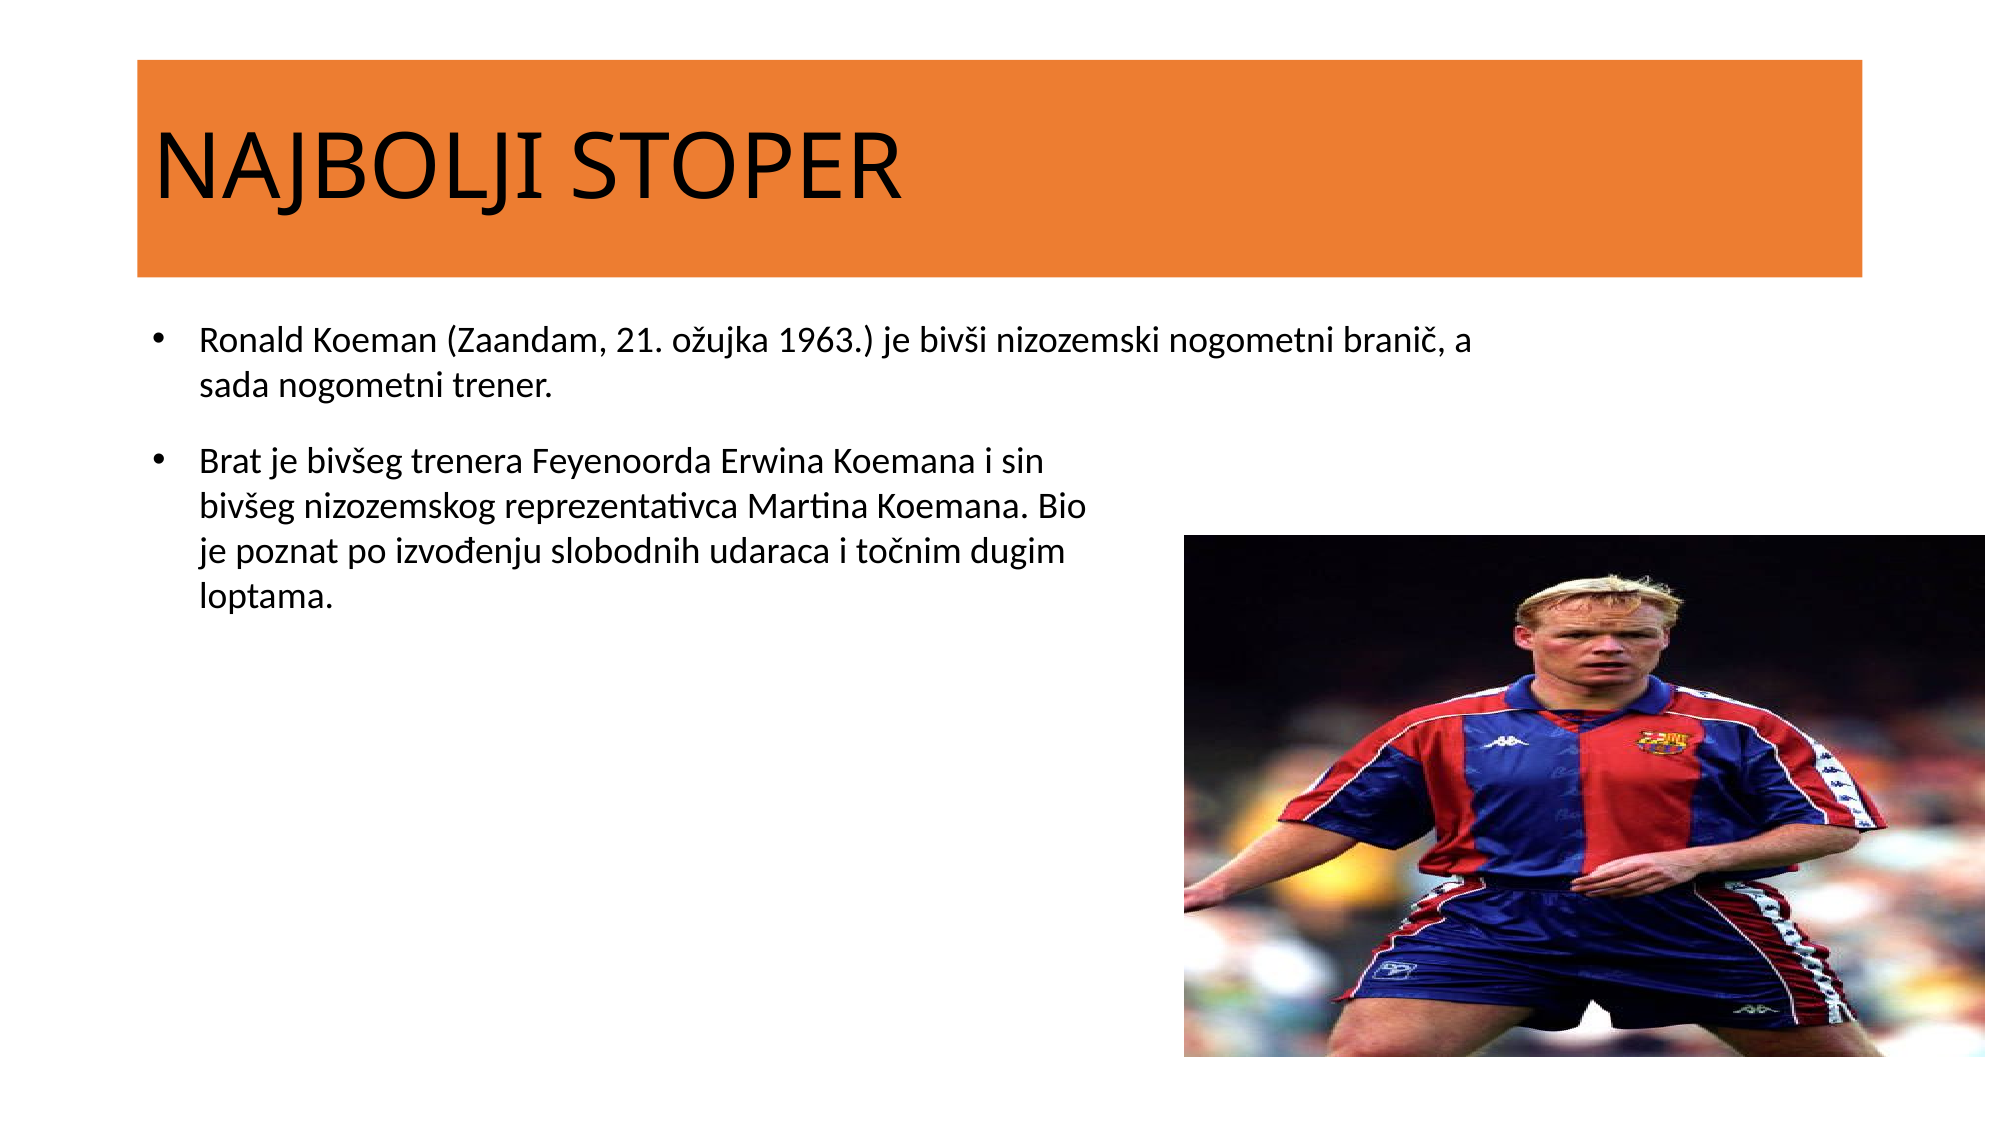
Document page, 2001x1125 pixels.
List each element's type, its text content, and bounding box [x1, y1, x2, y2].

text_box Ronald Koeman (Zaandam, 21. ožujka 1963.) je bivši nizozemski nogometni branič, a sada nogometni trener. [137, 307, 1500, 503]
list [1184, 535, 1985, 1057]
text_box Brat je bivšeg trenera Feyenoorda Erwina Koemana i sin bivšeg nizozemskog reprezentativca Martina Koemana. Bio je poznat po izvođenju slobodnih udaraca i točnim dugim loptama. [137, 428, 1138, 624]
title NAJBOLJI STOPER [137, 59, 1863, 278]
